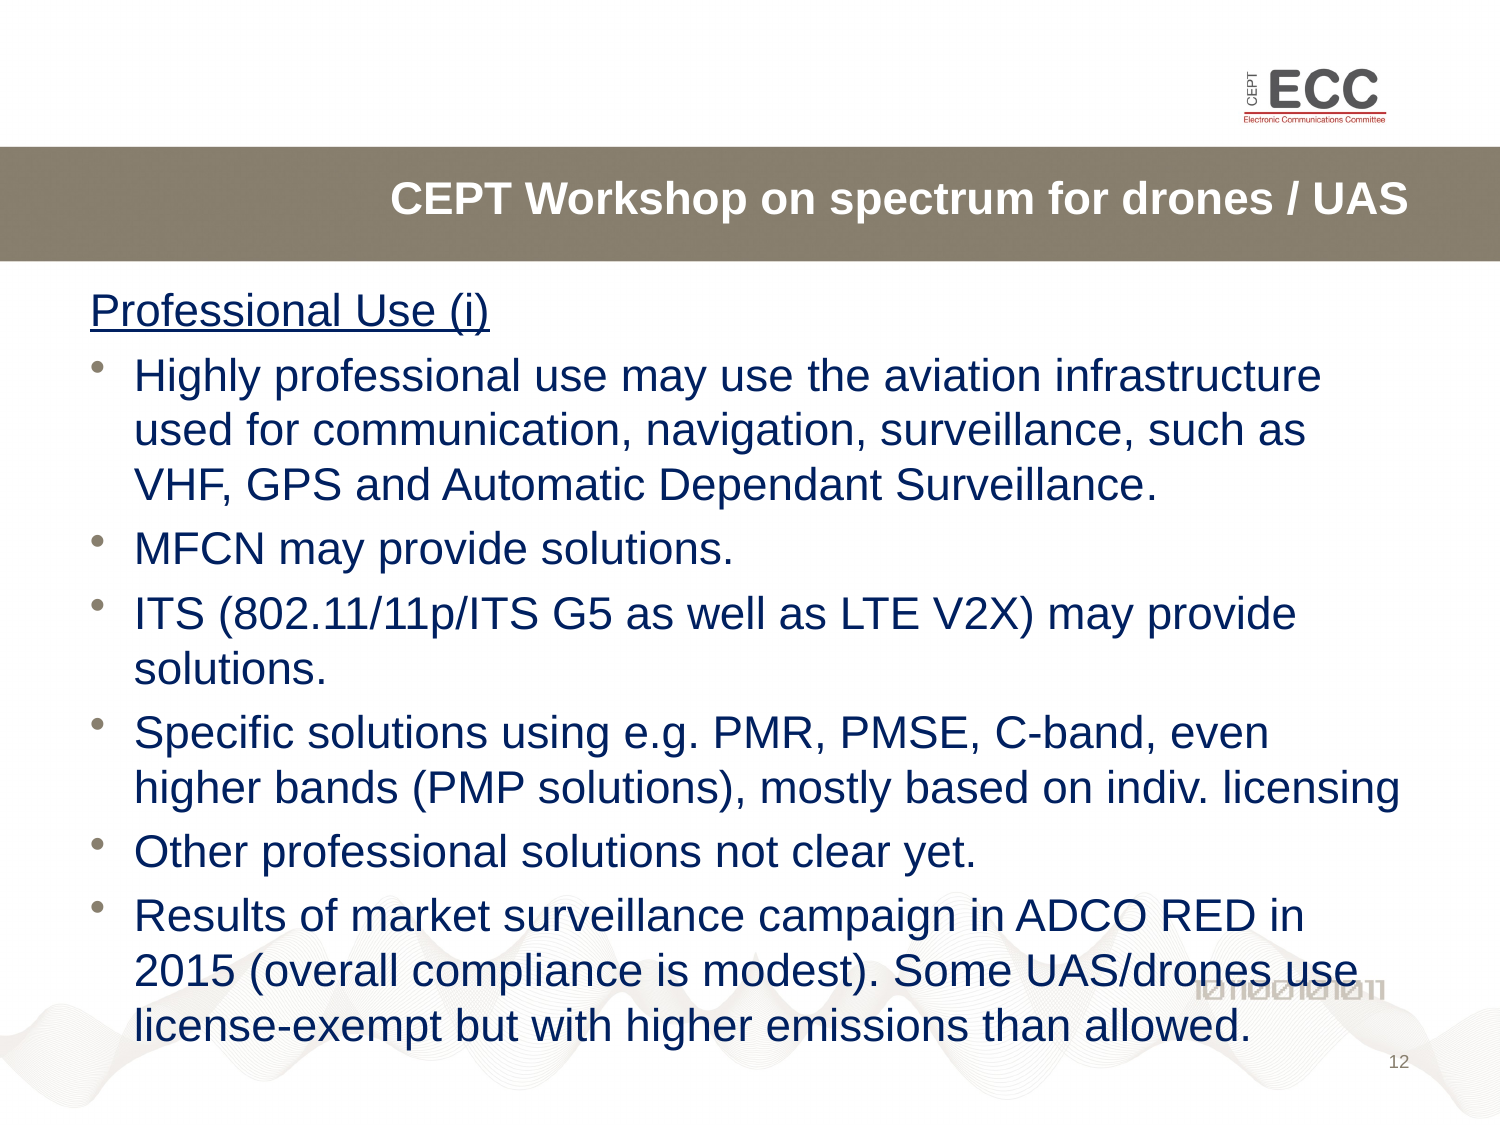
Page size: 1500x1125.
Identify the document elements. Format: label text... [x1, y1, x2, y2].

slide_number 12 [1299, 1045, 1425, 1103]
text_box Professional Use (i) Highly professional use may use the aviation infrastructure used for communication, navigation, surveillance, such as VHF, GPS and Automatic Dependant Surveillance. MFCN may provide solutions. ITS (802.11/11p/ITS G5 as well as LTE V2X) may provide solutions. Specific solutions using e.g. PMR, PMSE, C-band, even higher bands (PMP solutions), mostly based on indiv. licensing Other professional solutions not clear yet. Results of market surveillance campaign in ADCO RED in 2015 (overall compliance is modest). Some UAS/drones use license-exempt but with higher emissions than allowed. [75, 273, 1425, 1045]
picture [0, 0, 1500, 1125]
text_box CEPT Workshop on spectrum for drones / UAS [17, 160, 1425, 274]
